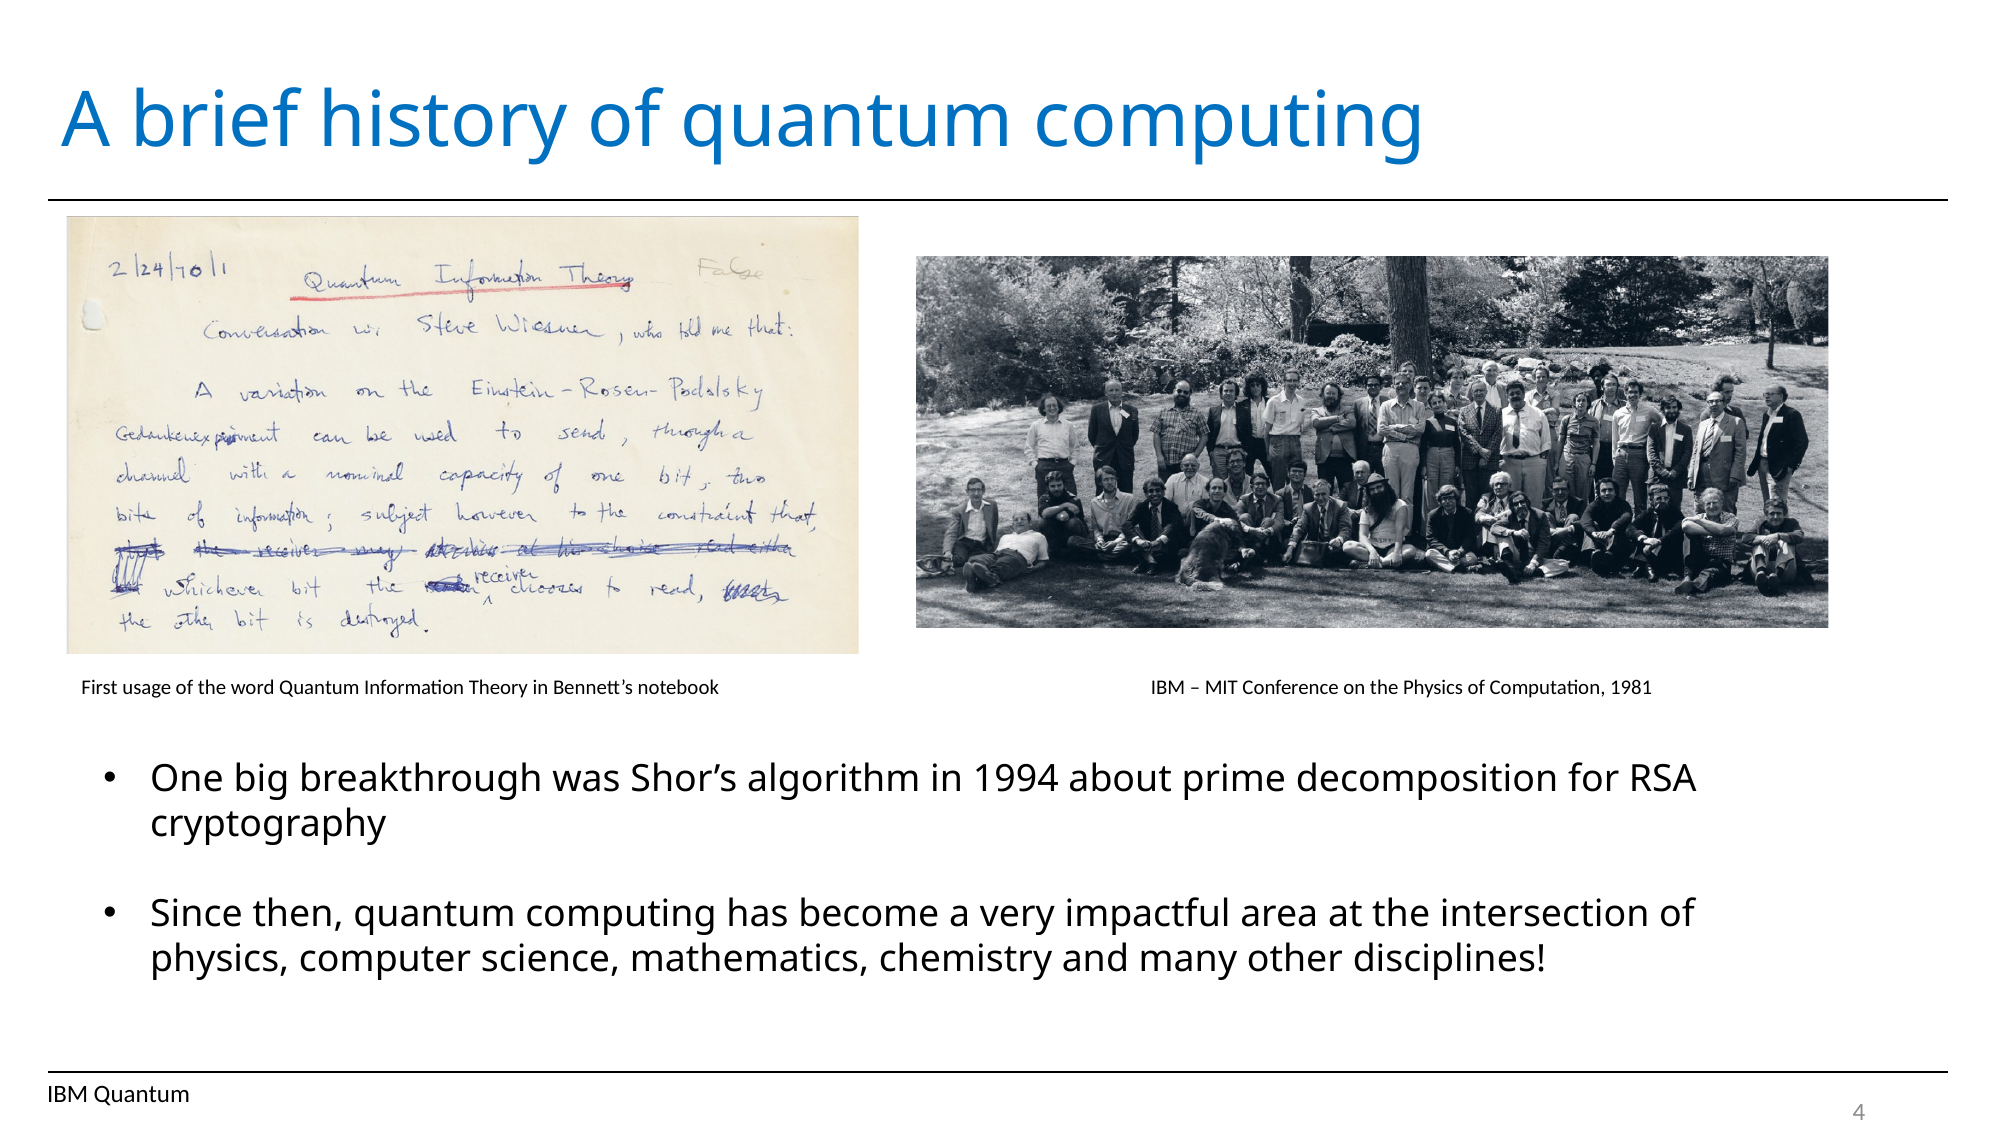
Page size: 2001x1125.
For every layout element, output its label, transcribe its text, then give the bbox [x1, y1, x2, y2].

title A brief history of quantum computing [46, 43, 1574, 200]
slide_number 4 [1852, 1100, 1863, 1121]
picture [916, 256, 1829, 628]
text_box IBM – MIT Conference on the Physics of Computation, 1981 [1031, 665, 1772, 706]
text_box First usage of the word Quantum Information Theory in Bennett’s notebook [66, 665, 807, 706]
picture [66, 216, 859, 654]
text_box One big breakthrough was Shor’s algorithm in 1994 about prime decomposition for RSA cryptography Since then, quantum computing has become a very impactful area at the intersection of physics, computer science, mathematics, chemistry and many other disciplines! [88, 701, 1794, 1032]
text_box IBM Quantum [32, 1070, 706, 1092]
